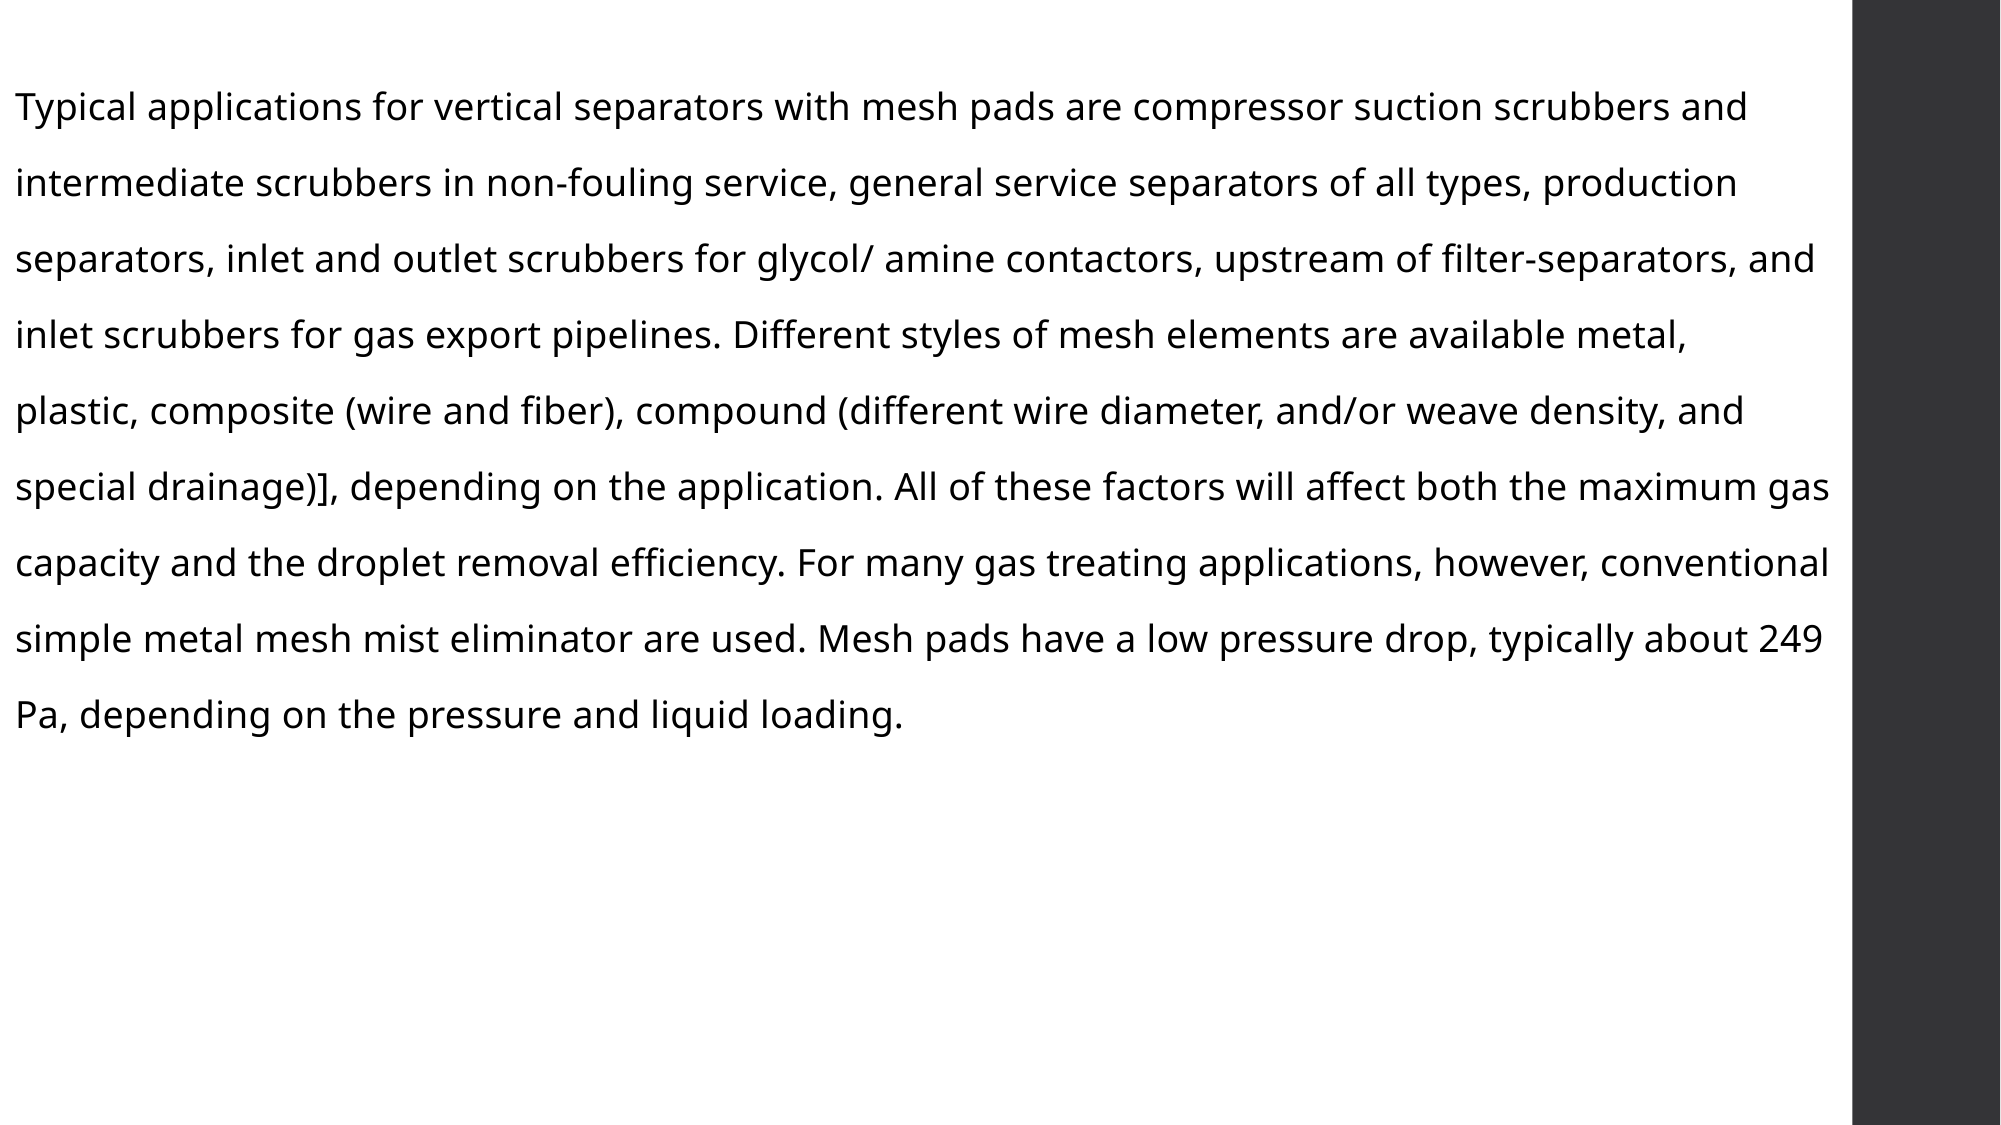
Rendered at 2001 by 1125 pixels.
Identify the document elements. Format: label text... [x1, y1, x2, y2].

list Typical applications for vertical separators with mesh pads are compressor suction scrubbers and intermediate scrubbers in non-fouling service, general service separators of all types, production separators, inlet and outlet scrubbers for glycol/ amine contactors, upstream of filter-separators, and inlet scrubbers for gas export pipelines. Different styles of mesh elements are available metal, plastic, composite (wire and fiber), compound (different wire diameter, and/or weave density, and special drainage)], depending on the application. All of these factors will affect both the maximum gas capacity and the droplet removal efficiency. For many gas treating applications, however, conventional simple metal mesh mist eliminator are used. Mesh pads have a low pressure drop, typically about 249 Pa, depending on the pressure and liquid loading. [0, 0, 1850, 1125]
